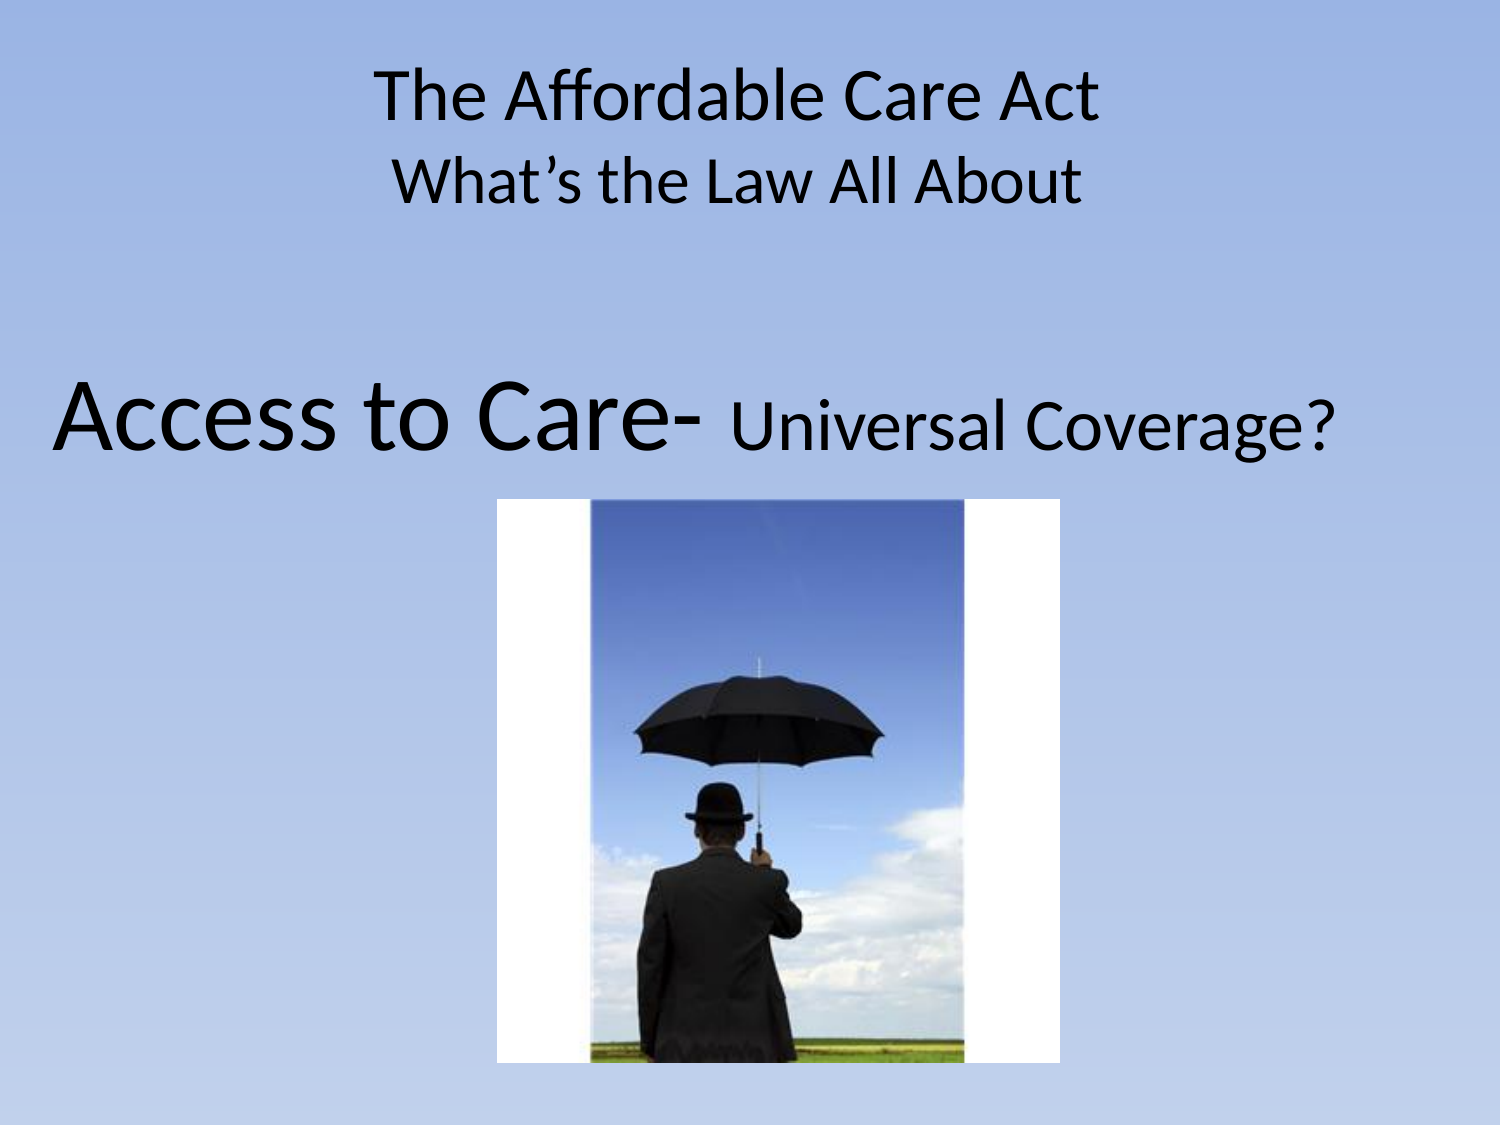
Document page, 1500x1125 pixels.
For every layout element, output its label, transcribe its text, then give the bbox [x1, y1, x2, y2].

picture [496, 499, 1060, 1063]
list Access to Care- Universal Coverage? [37, 337, 1475, 538]
title The Affordable Care Act What’s the Law All About [62, 37, 1413, 225]
